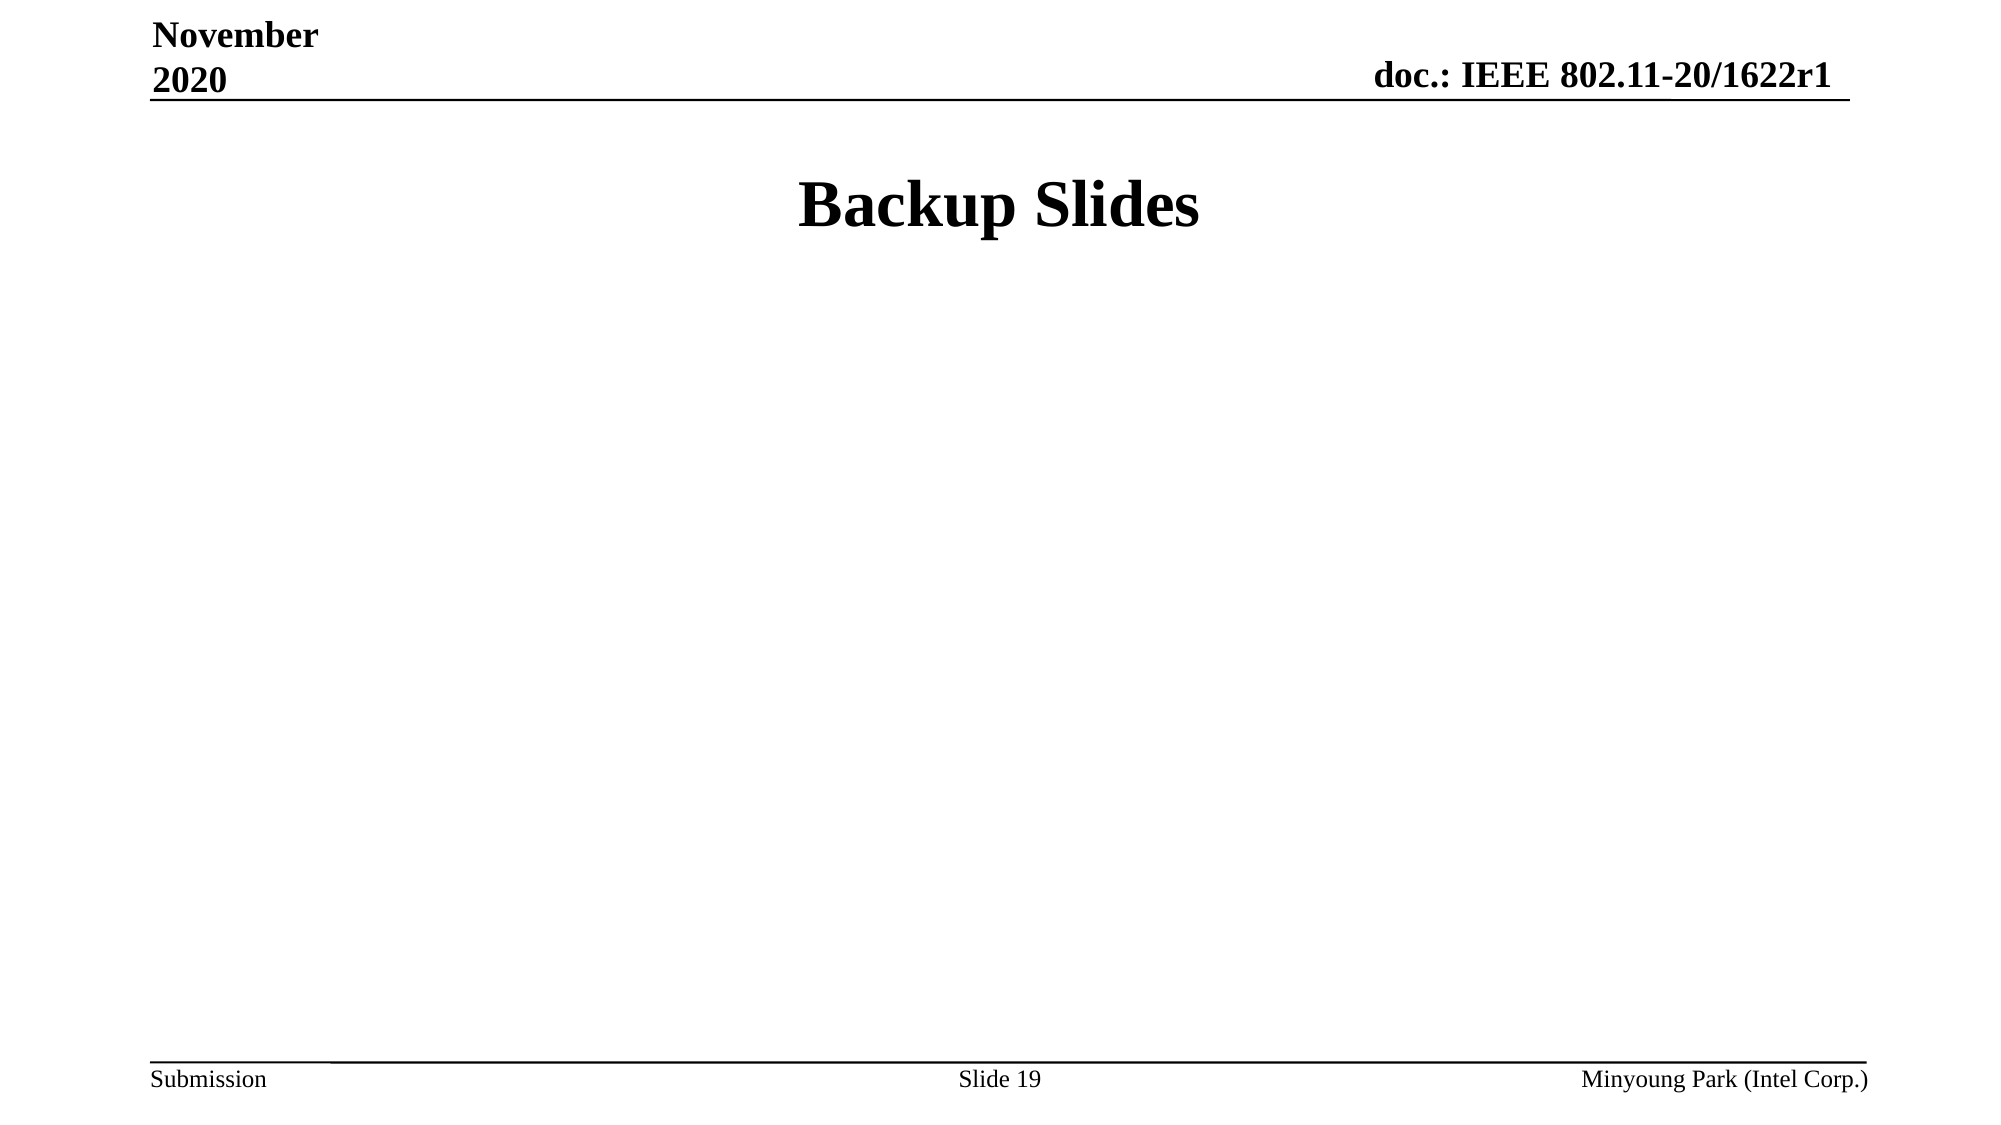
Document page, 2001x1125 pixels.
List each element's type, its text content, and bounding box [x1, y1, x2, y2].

slide_number Slide 19 [957, 1061, 1042, 1093]
title Backup Slides [150, 112, 1850, 288]
footer Minyoung Park (Intel Corp.) [1266, 1061, 1869, 1093]
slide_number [152, 54, 347, 101]
